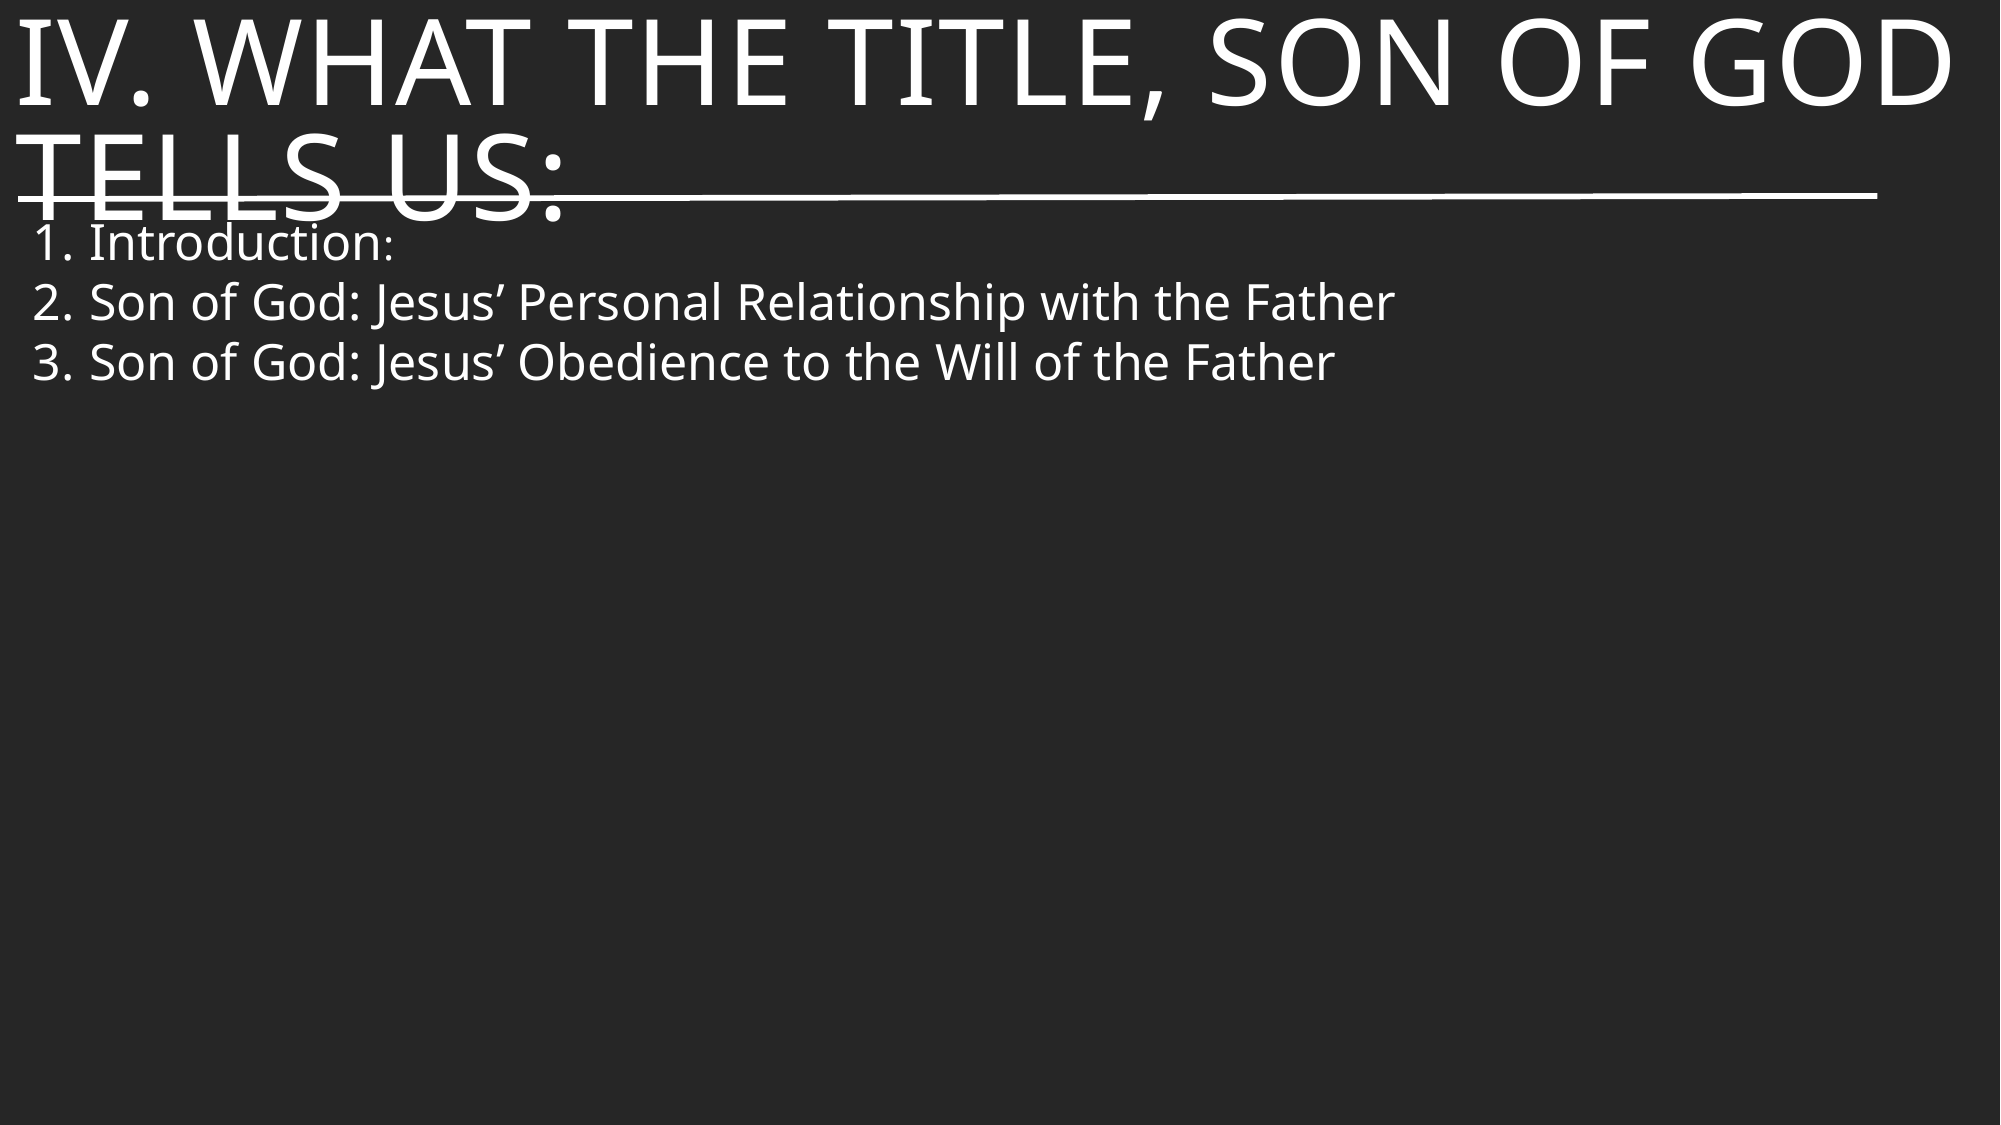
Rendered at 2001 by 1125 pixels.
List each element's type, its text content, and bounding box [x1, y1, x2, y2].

title IV. What the Title, Son Of God Tells Us: [0, 5, 2000, 252]
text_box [17, 195, 1878, 200]
text_box Introduction: Son of God: Jesus’ Personal Relationship with the Father Son of God: Jesus’ Obedience to the Will of the Father [18, 203, 1984, 509]
